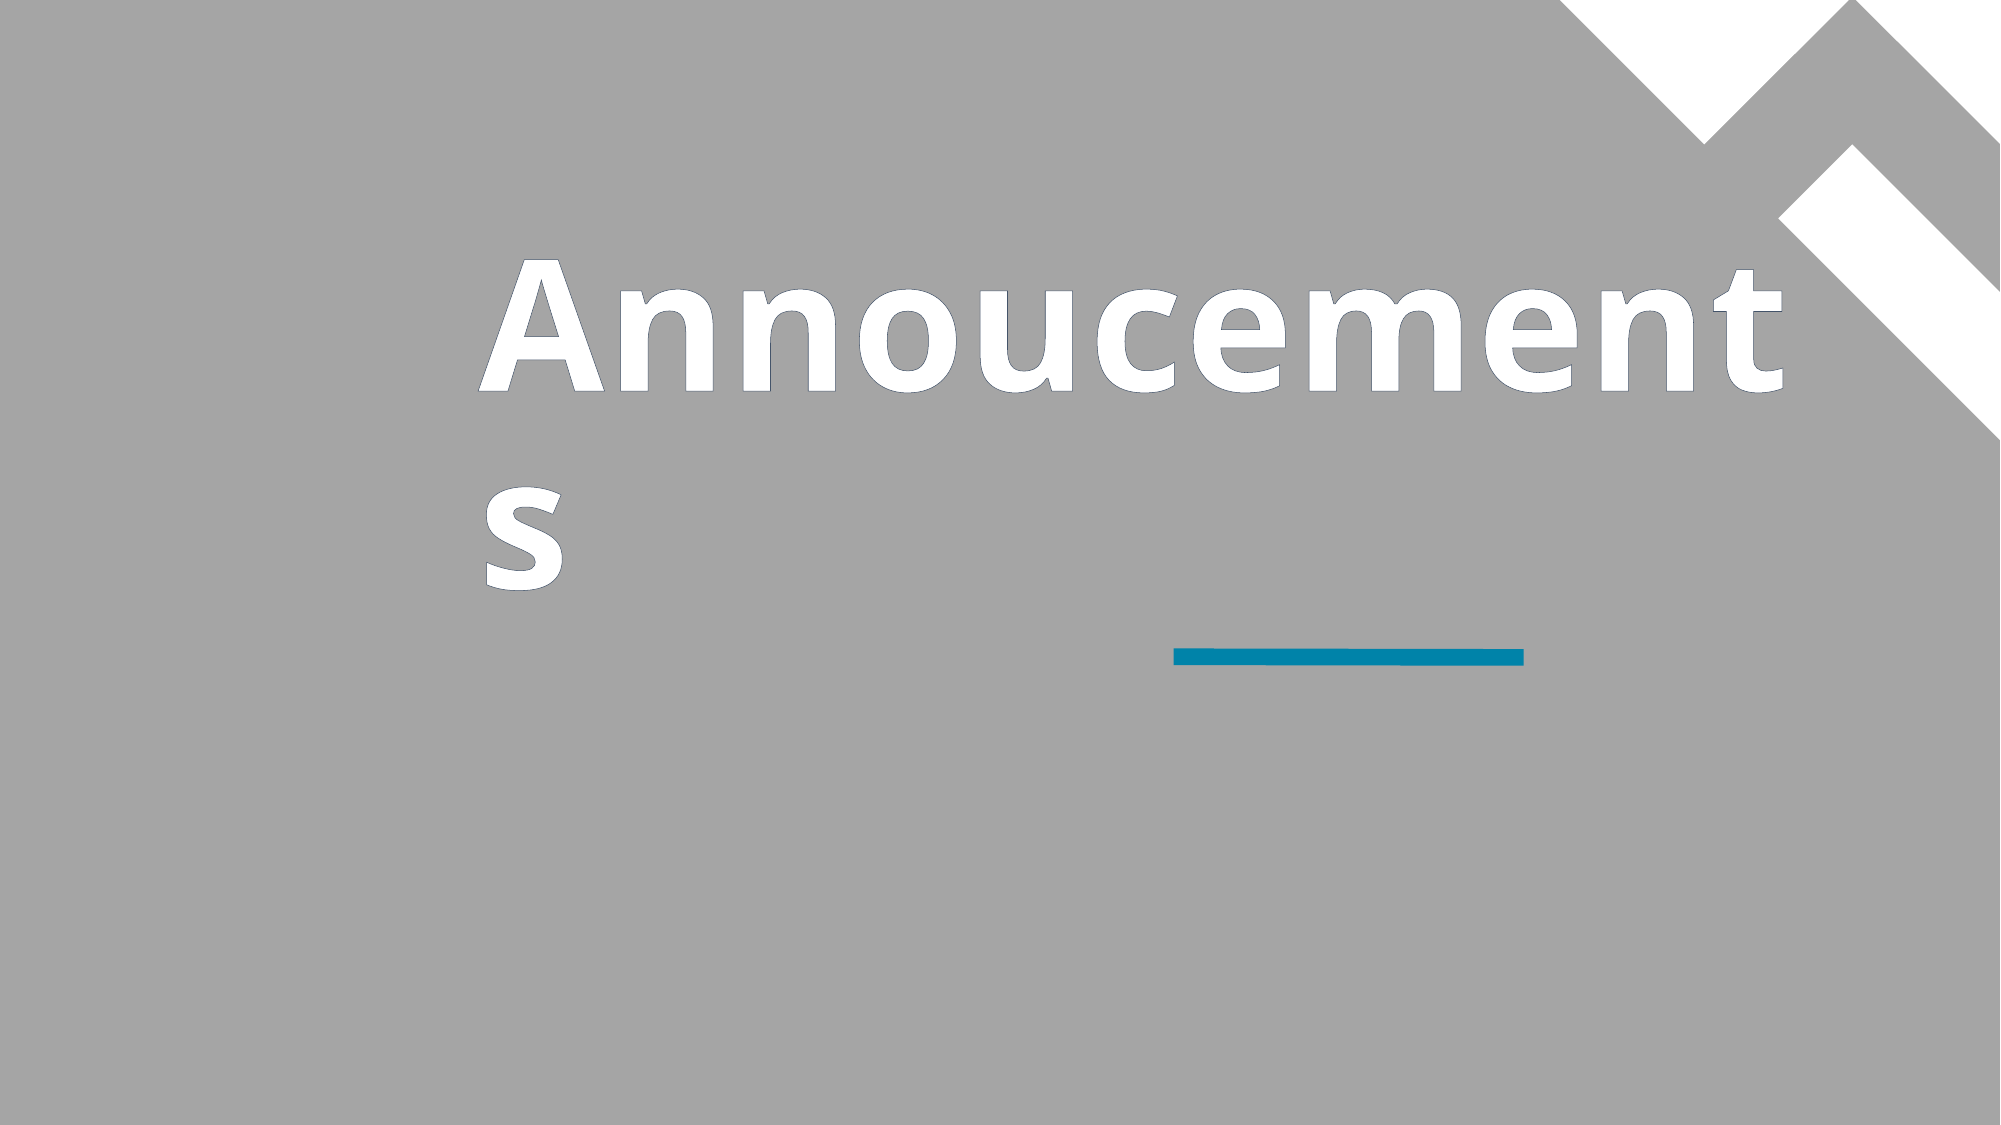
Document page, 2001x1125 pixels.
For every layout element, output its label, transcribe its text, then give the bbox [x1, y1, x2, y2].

title Annoucements [478, 427, 1841, 629]
